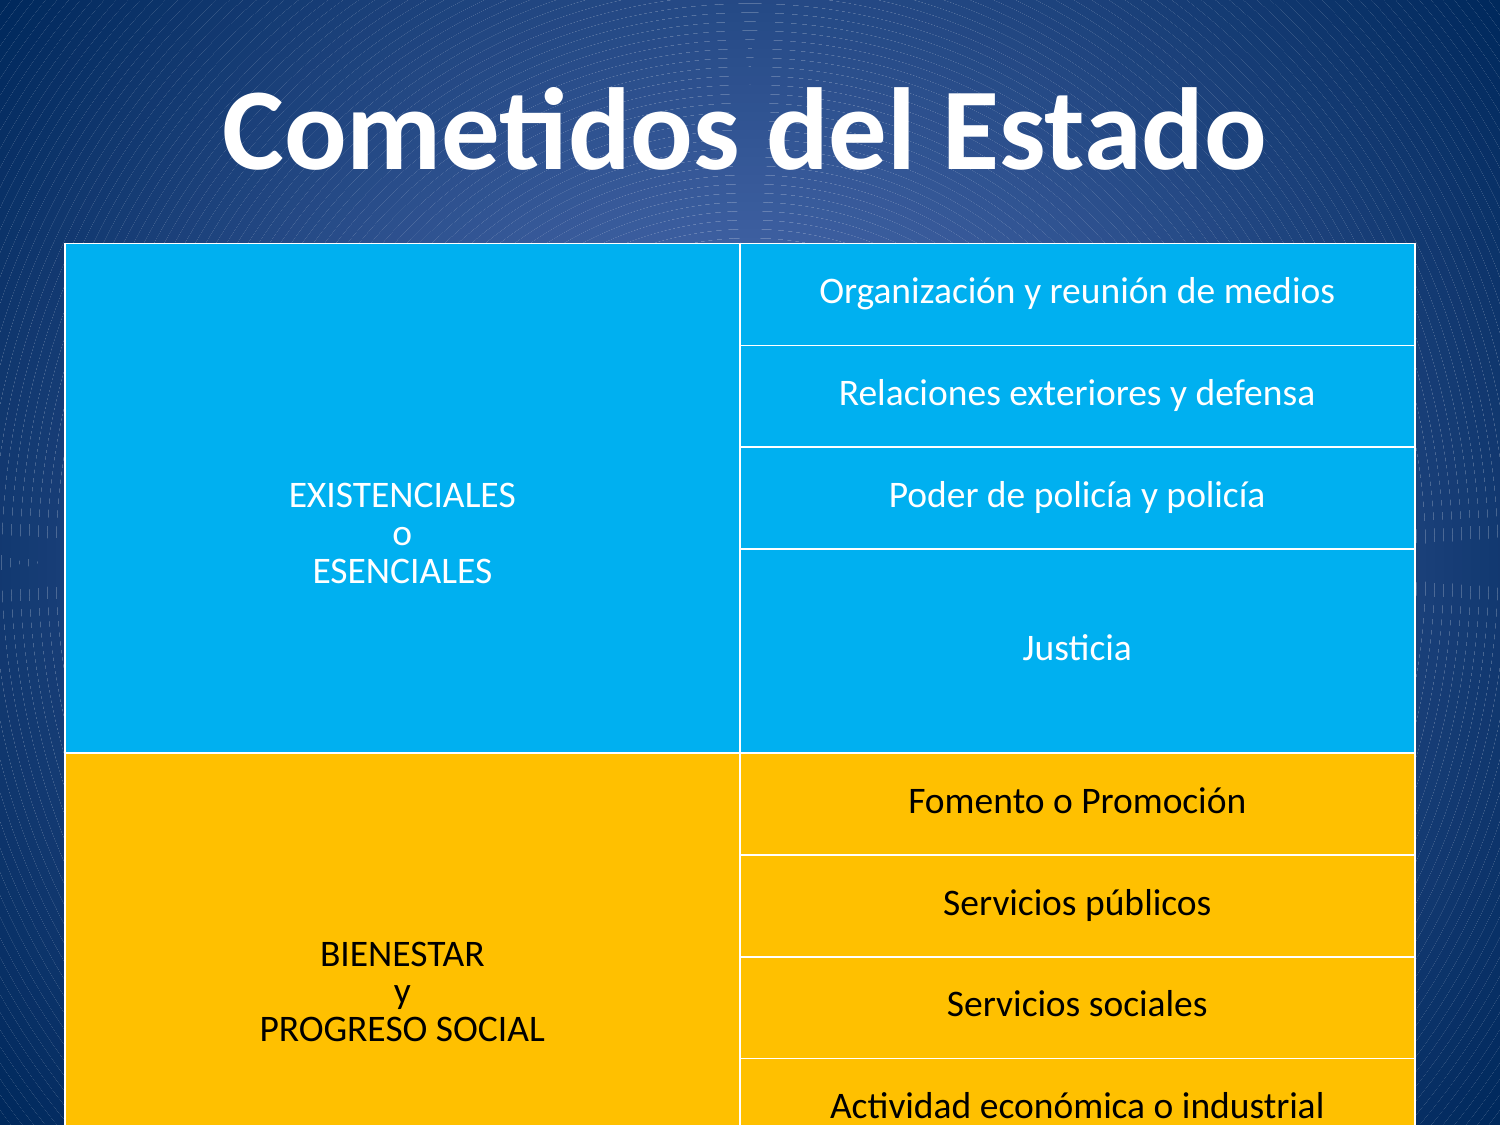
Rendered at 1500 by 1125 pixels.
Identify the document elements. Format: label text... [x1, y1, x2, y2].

table_cell Servicios públicos [741, 856, 1414, 956]
table_cell Relaciones exteriores y defensa [741, 346, 1414, 446]
table_header EXISTENCIALES o ESENCIALES [66, 244, 739, 752]
table_cell BIENESTAR y PROGRESO SOCIAL [66, 754, 739, 1125]
table_cell Fomento o Promoción [741, 754, 1414, 854]
table_cell Servicios sociales [741, 958, 1414, 1058]
table_cell Actividad económica o industrial [741, 1059, 1414, 1125]
table_header Organización y reunión de medios [741, 244, 1414, 345]
title Cometidos del Estado [70, 58, 1421, 188]
table_cell Justicia [741, 550, 1414, 752]
table_cell Poder de policía y policía [741, 448, 1414, 548]
